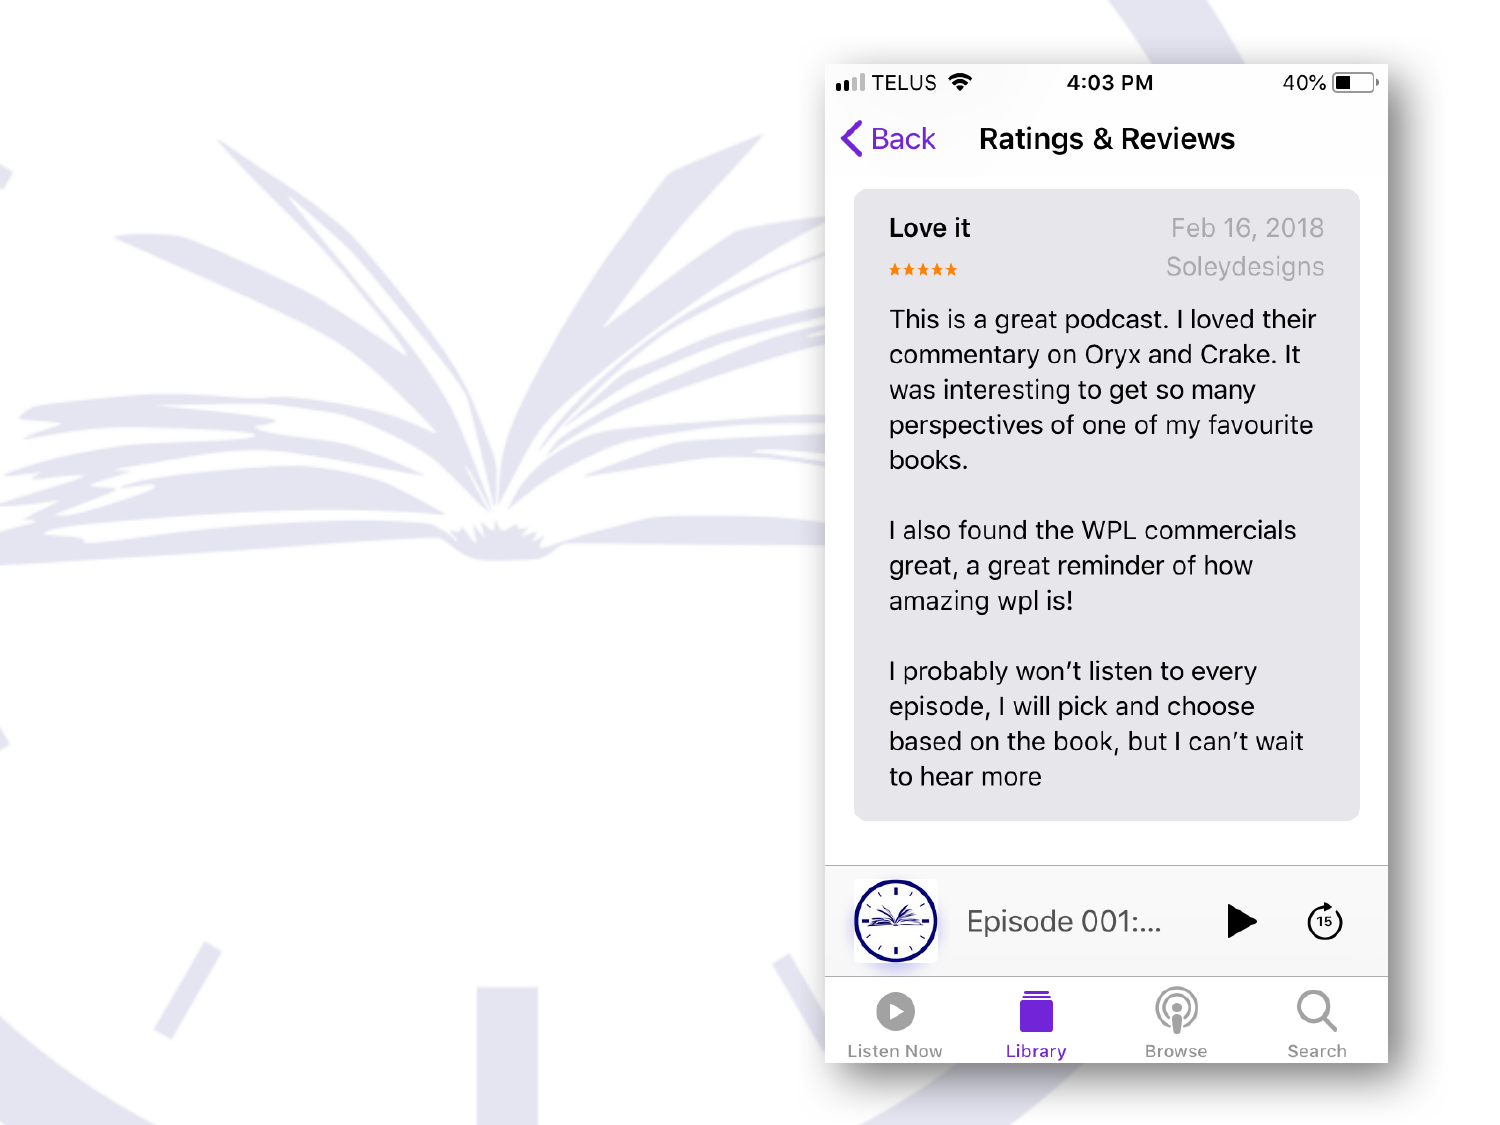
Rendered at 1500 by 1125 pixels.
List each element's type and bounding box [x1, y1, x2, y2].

picture [824, 63, 1388, 1063]
text_box [0, 0, 1356, 1125]
